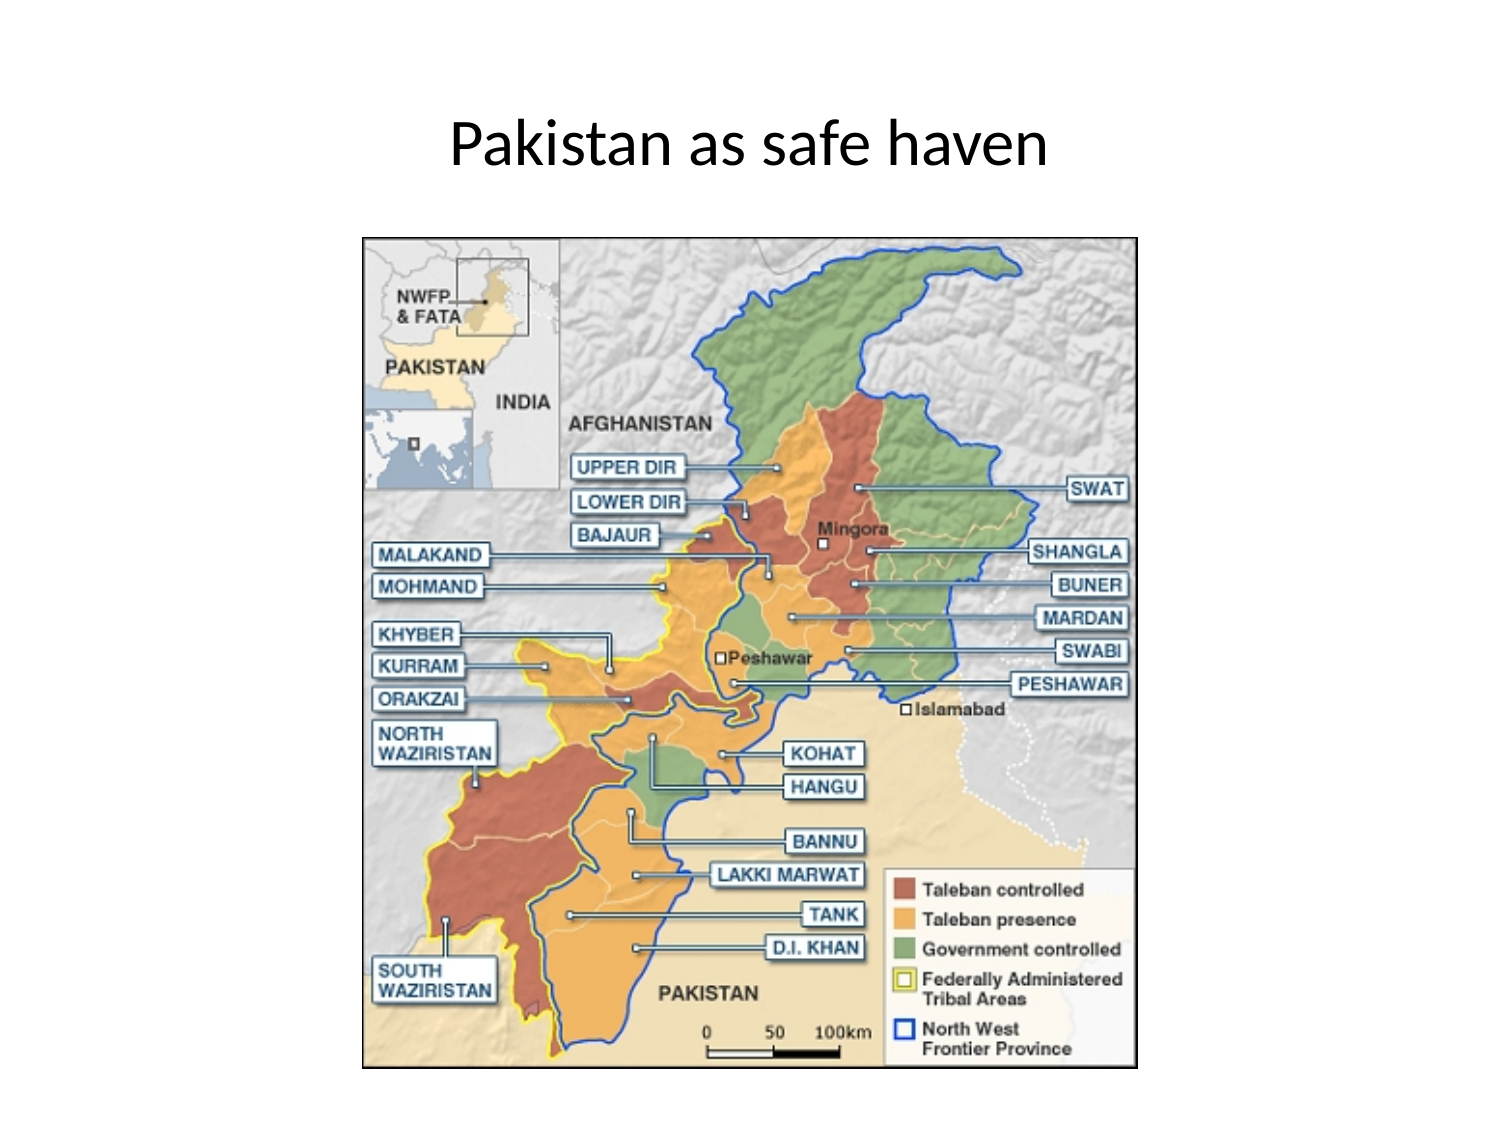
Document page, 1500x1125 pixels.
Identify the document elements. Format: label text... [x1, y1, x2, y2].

title Pakistan as safe haven [74, 44, 1426, 233]
picture [362, 237, 1138, 1069]
